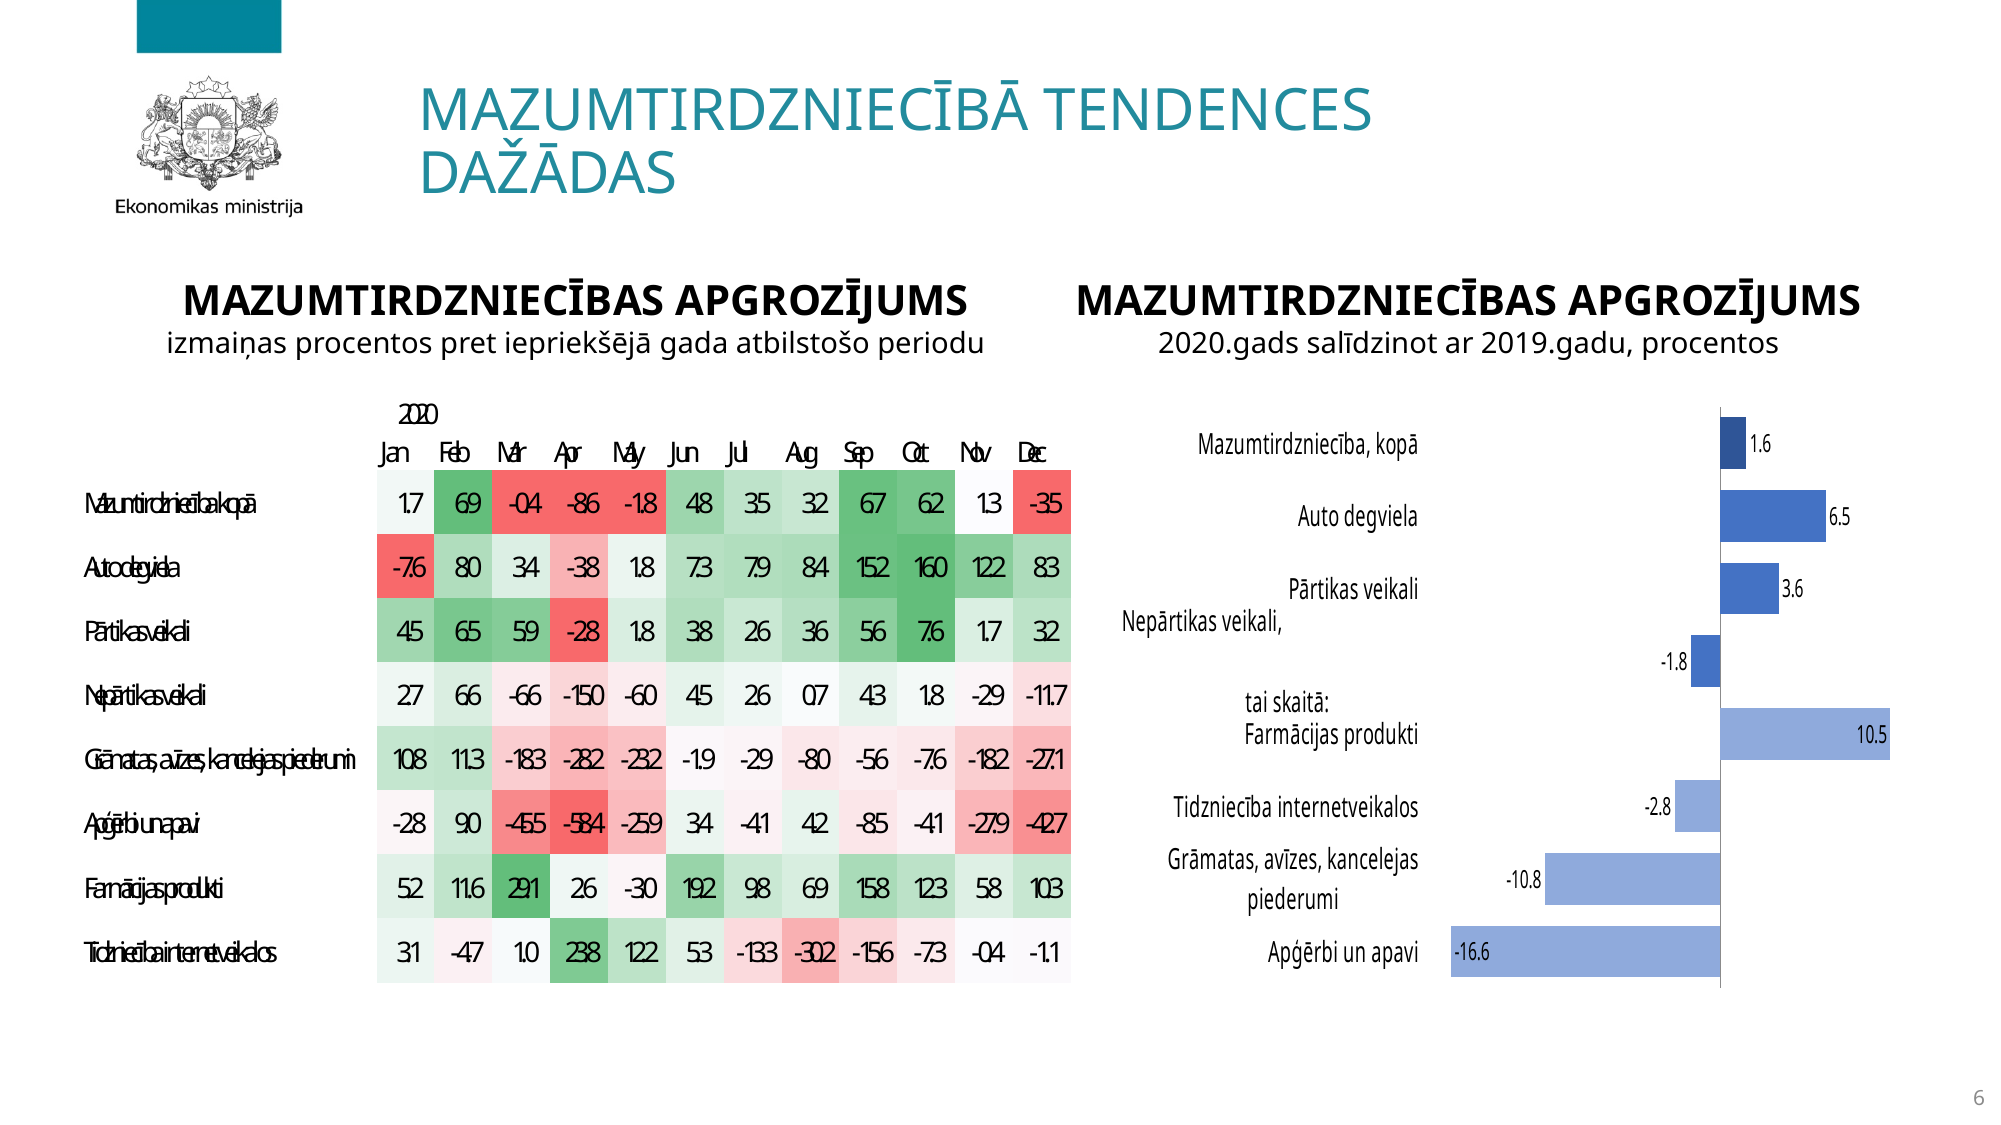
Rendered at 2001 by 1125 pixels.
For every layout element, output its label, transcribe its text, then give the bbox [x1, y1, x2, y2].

text_box 6 [1861, 1073, 2000, 1124]
picture [79, 393, 1073, 984]
picture [64, 0, 354, 322]
text_box Mazumtirdzniecībā tendences dažādas [403, 73, 1597, 214]
chart [1121, 393, 1921, 1013]
text_box MAZUMTIRDZNIECĪBAS APGROZĪJUMS 2020.gads salīdzinot ar 2019.gadu, procentos [1061, 266, 1877, 367]
text_box MAZUMTIRDZNIECĪBAS APGROZĪJUMS izmaiņas procentos pret iepriekšējā gada atbilstošo periodu [151, 266, 1001, 367]
